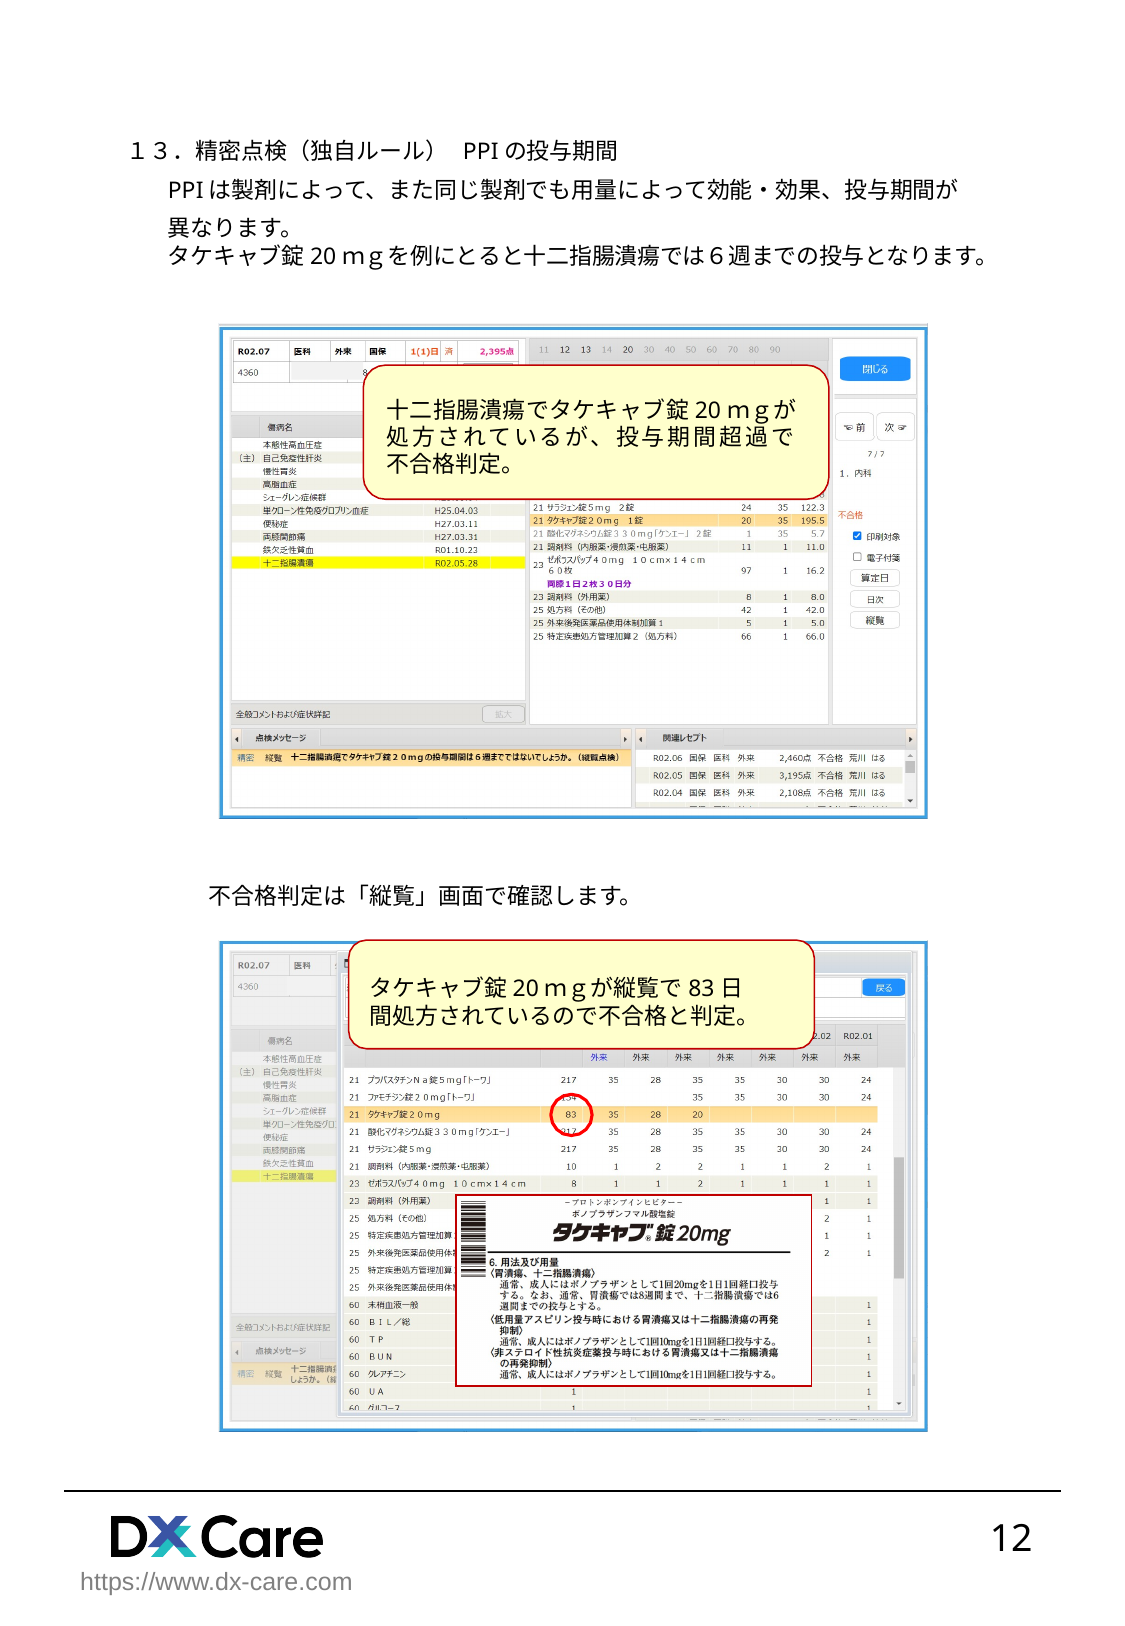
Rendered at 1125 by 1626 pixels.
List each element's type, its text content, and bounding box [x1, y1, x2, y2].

text_box 不合格判定は「縦覧」画面で確認します。 [114, 874, 659, 917]
text_box １３．精密点検（独自ルール） PPIの投与期間 PPIは製剤によって、また同じ製剤でも用量によって効能・効果、投与期間が 異なります。 タケキャブ錠20ｍｇを例にとると十二指腸潰瘍では６週までの投与となります。 [32, 129, 1093, 304]
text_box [218, 251, 1113, 819]
slide_number 108 [794, 1506, 1048, 1593]
picture [111, 1515, 323, 1558]
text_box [218, 884, 1113, 1433]
